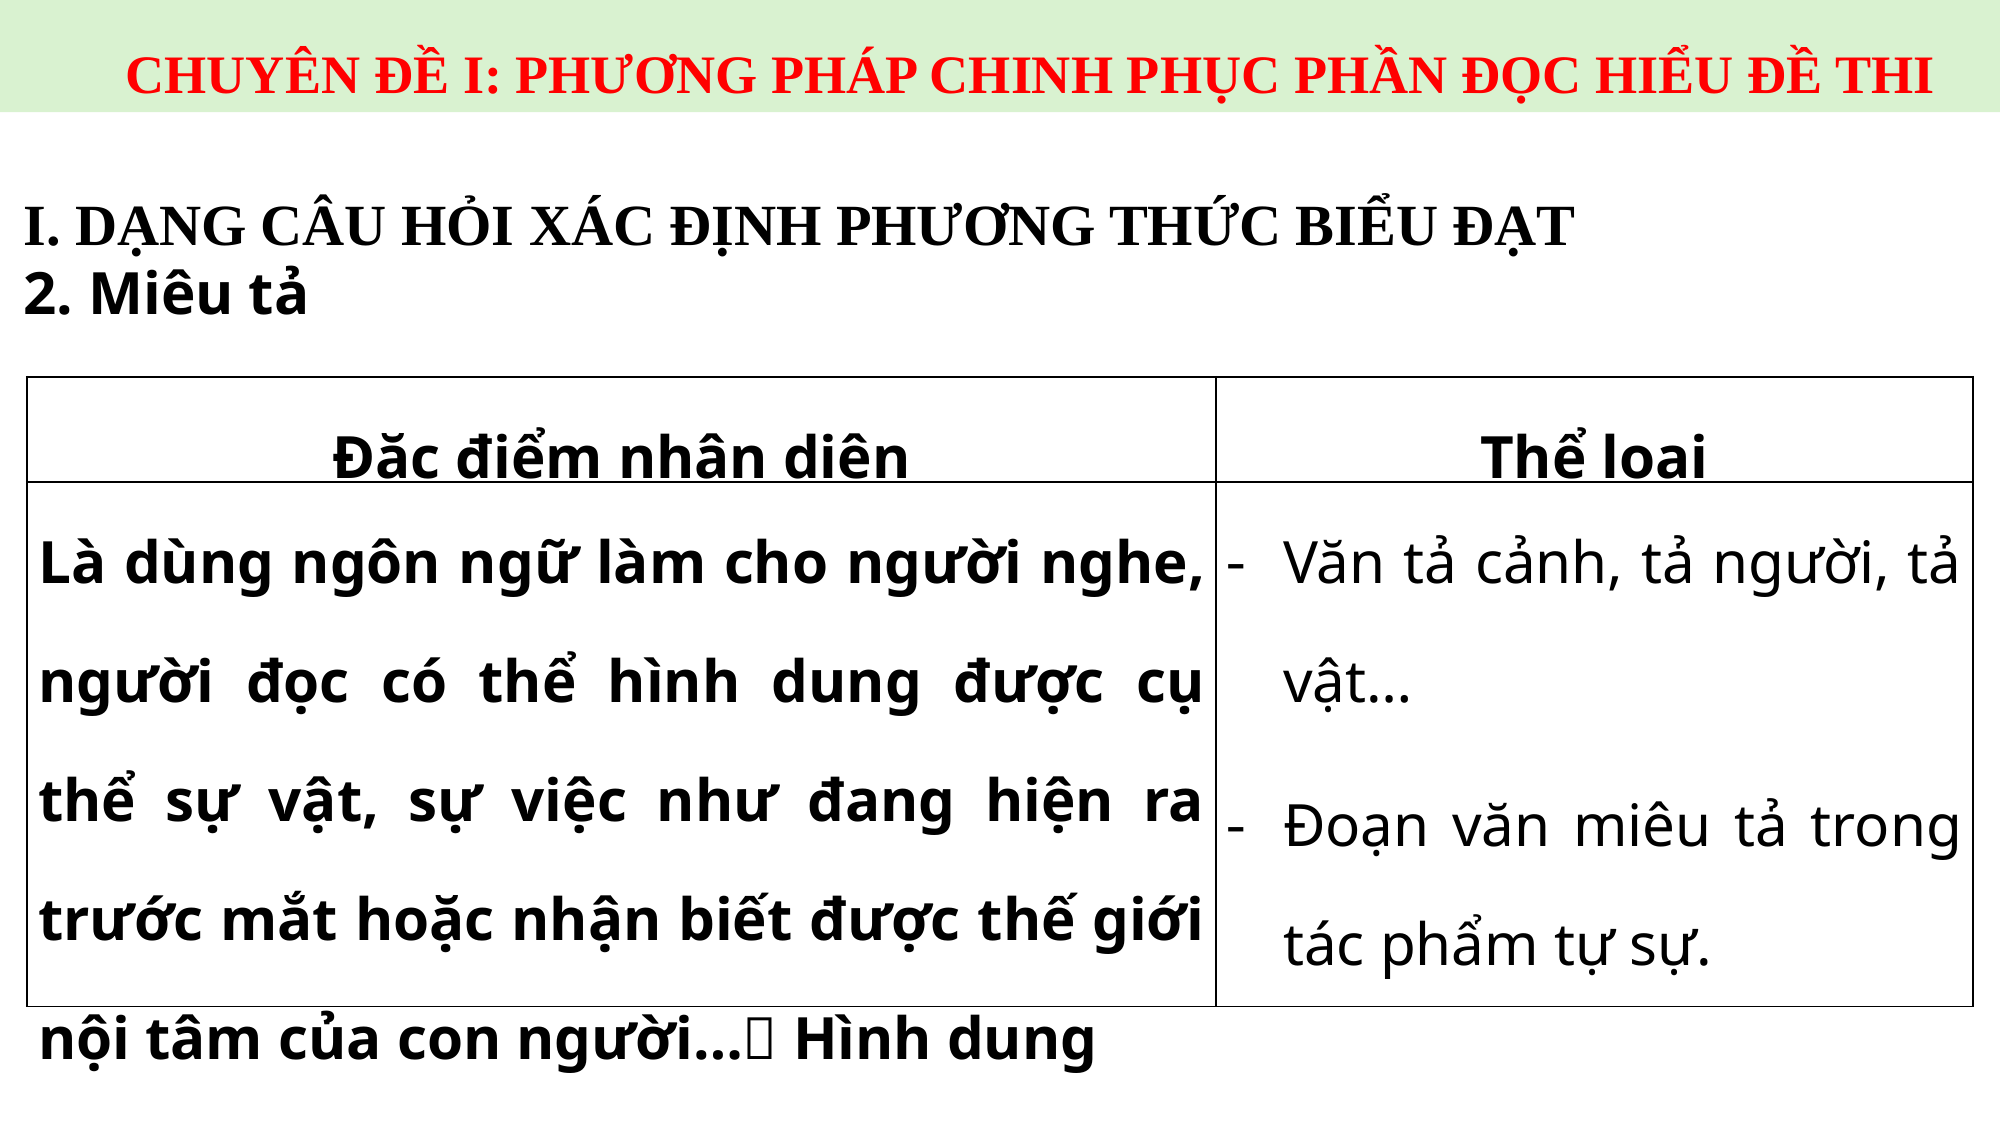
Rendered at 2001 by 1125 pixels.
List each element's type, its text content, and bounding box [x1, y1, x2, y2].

text_box CHUYÊN ĐỀ I: PHƯƠNG PHÁP CHINH PHỤC PHẦN ĐỌC HIỂU ĐỀ THI [0, 0, 2000, 113]
table_cell Là dùng ngôn ngữ làm cho người nghe, người đọc có thể hình dung được cụ thể sự vật, sự việc như đang hiện ra trước mắt hoặc nhận biết được thế giới nội tâm của con người… Hình dung [28, 483, 1215, 1006]
table_cell Văn tả cảnh, tả người, tả vật… Đoạn văn miêu tả trong tác phẩm tự sự. [1217, 483, 1972, 1006]
table_header Thể loại [1217, 378, 1972, 481]
table_header Đặc điểm nhận diện [28, 378, 1215, 481]
text_box I. DẠNG CÂU HỎI XÁC ĐỊNH PHƯƠNG THỨC BIỂU ĐẠT 2. Miêu tả [8, 179, 1998, 335]
